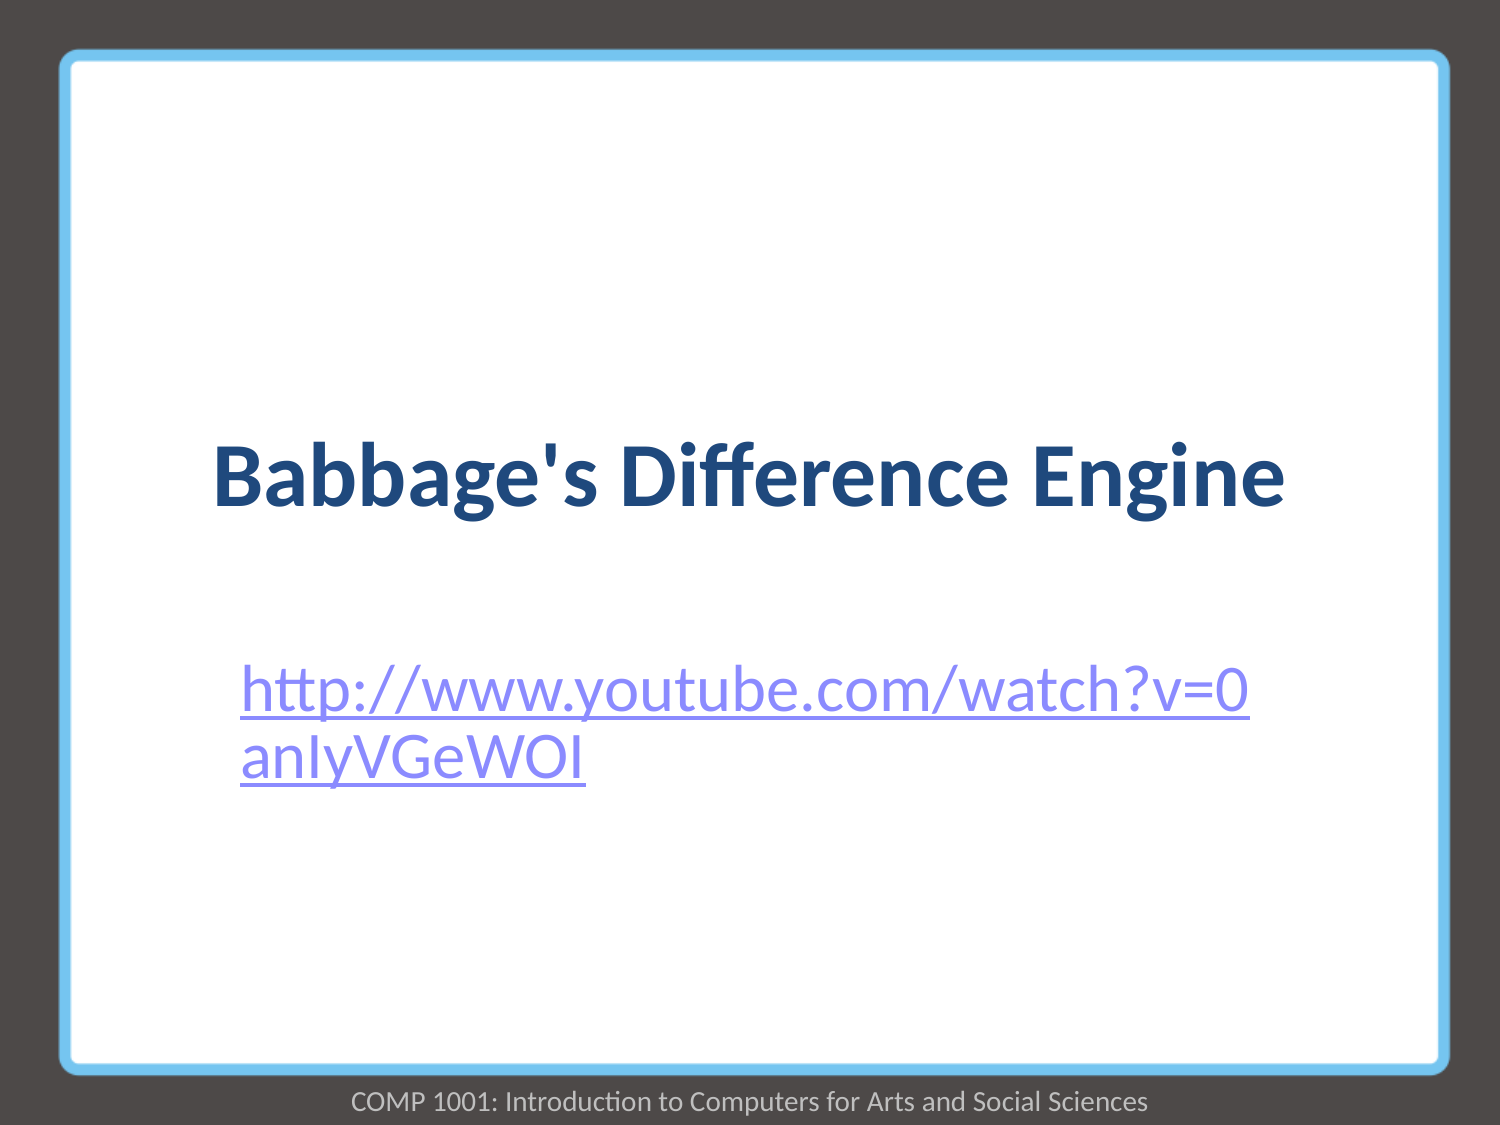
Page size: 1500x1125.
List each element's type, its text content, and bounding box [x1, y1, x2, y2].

subtitle http://www.youtube.com/watch?v=0anIyVGeWOI [225, 637, 1275, 925]
picture [0, 0, 1500, 1125]
title Babbage's Difference Engine [112, 349, 1388, 591]
